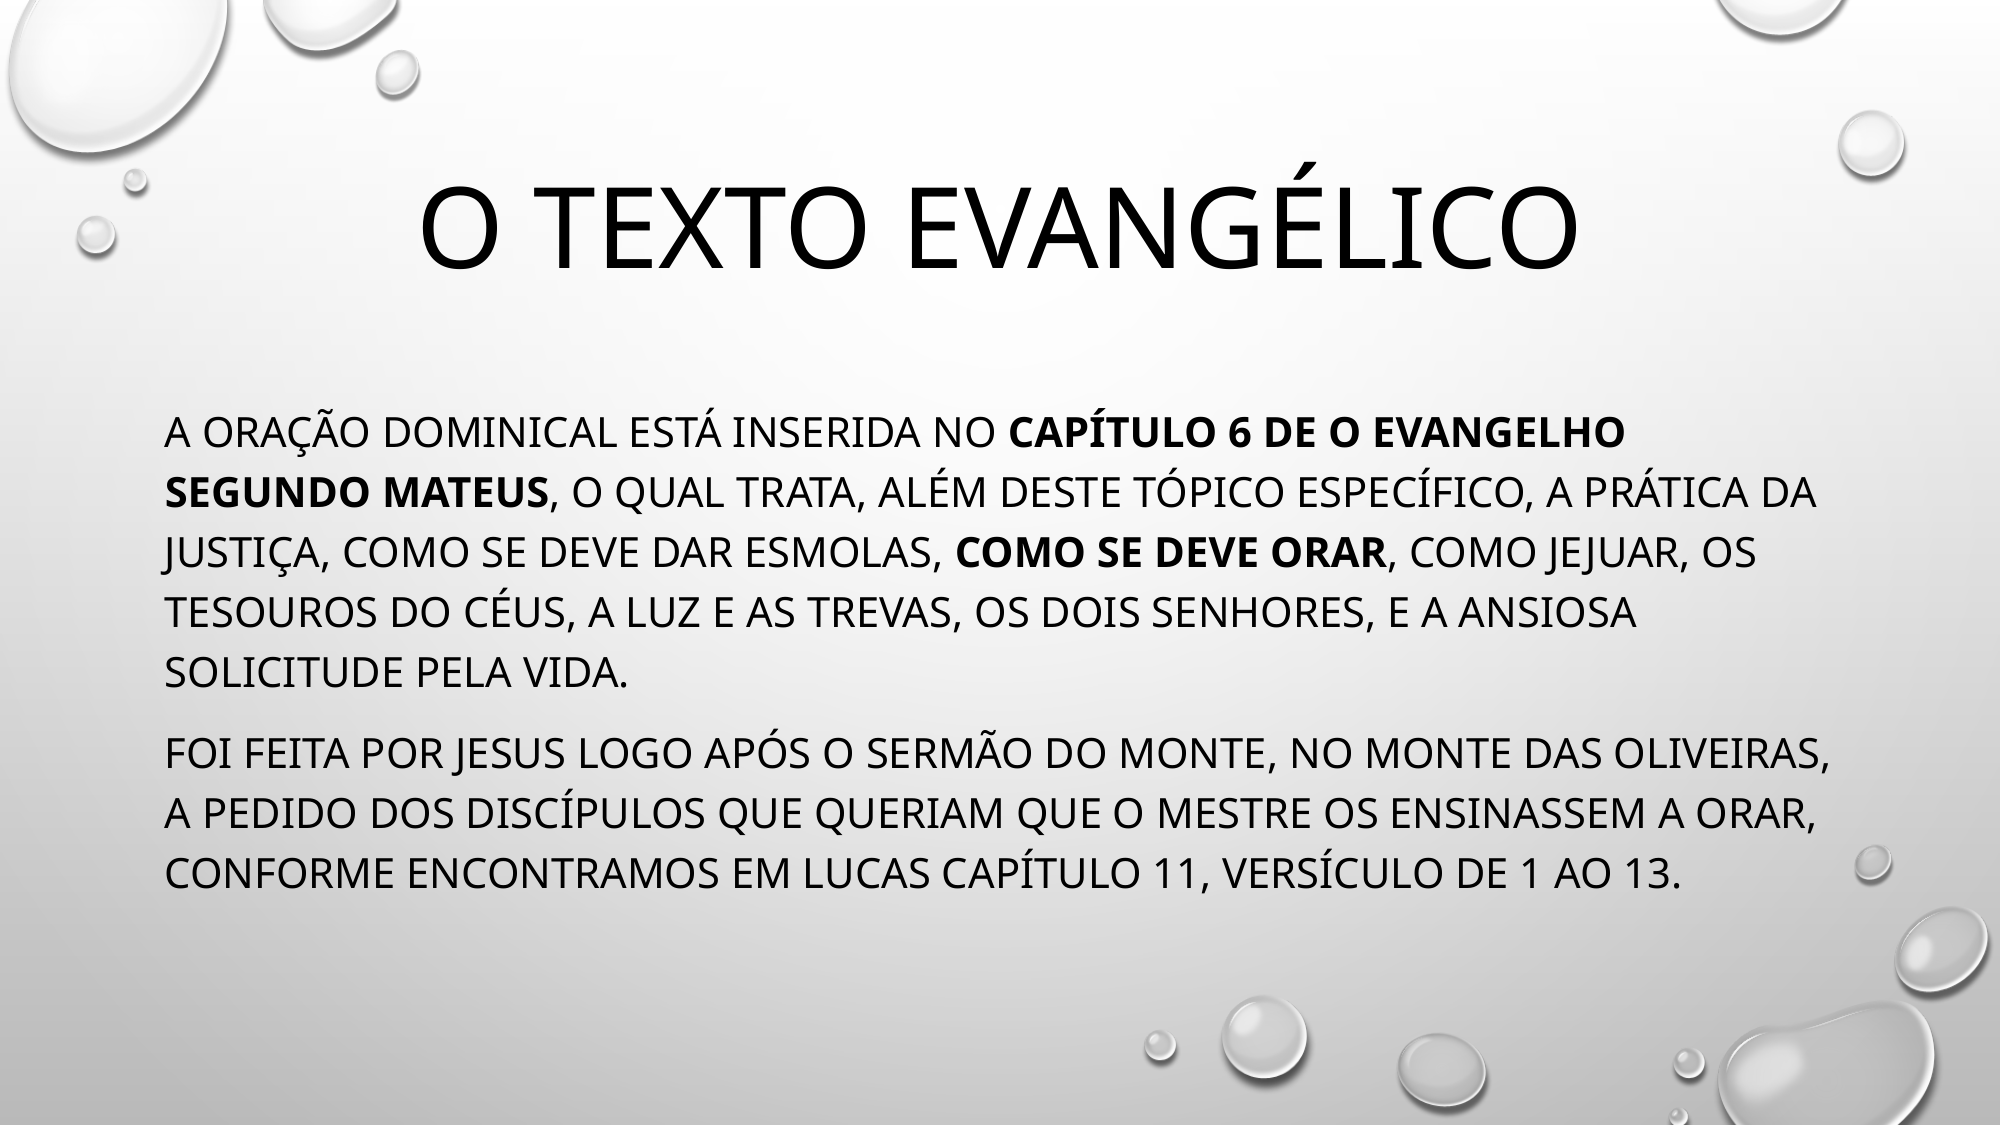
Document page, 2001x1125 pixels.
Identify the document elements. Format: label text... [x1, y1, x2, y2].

list A oração dominical está inserida no capítulo 6 de O Evangelho segundo mateus, o qual trata, além deste tópico específico, a prática da justiça, como se deve dar esmolas, como se deve orar, como jejuar, os tesouros do céus, a luz e as trevas, os dois senhores, e a ansiosa solicitude pela vida. Foi feita por jesus logo após o sermão do monte, no monte das oliveiras, a pedido dos discípulos que queriam que o mestre os ensinassem a orar, conforme encontramos em Lucas capítulo 11, versículo de 1 ao 13. [149, 388, 1850, 950]
picture [0, 0, 2000, 1125]
title O texto evangélico [149, 101, 1851, 364]
